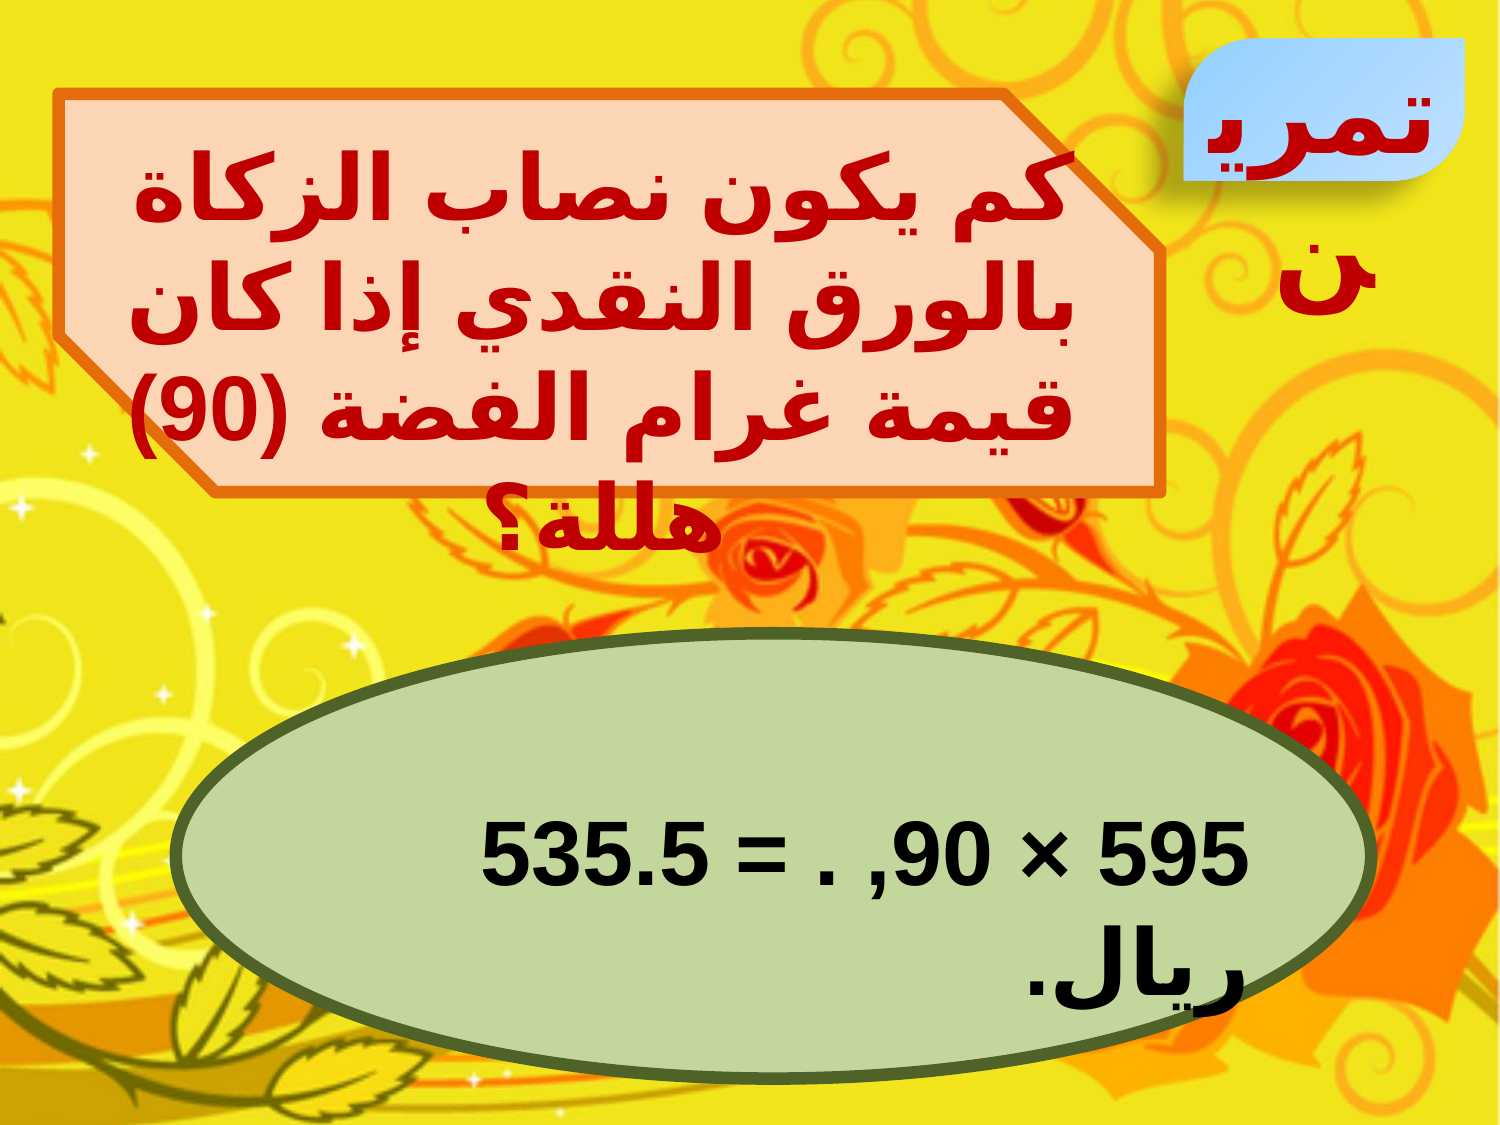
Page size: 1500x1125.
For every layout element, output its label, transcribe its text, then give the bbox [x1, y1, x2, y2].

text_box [175, 633, 1372, 1079]
picture [0, 0, 1500, 1125]
text_box تمرين [1184, 33, 1464, 319]
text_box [58, 93, 1161, 493]
